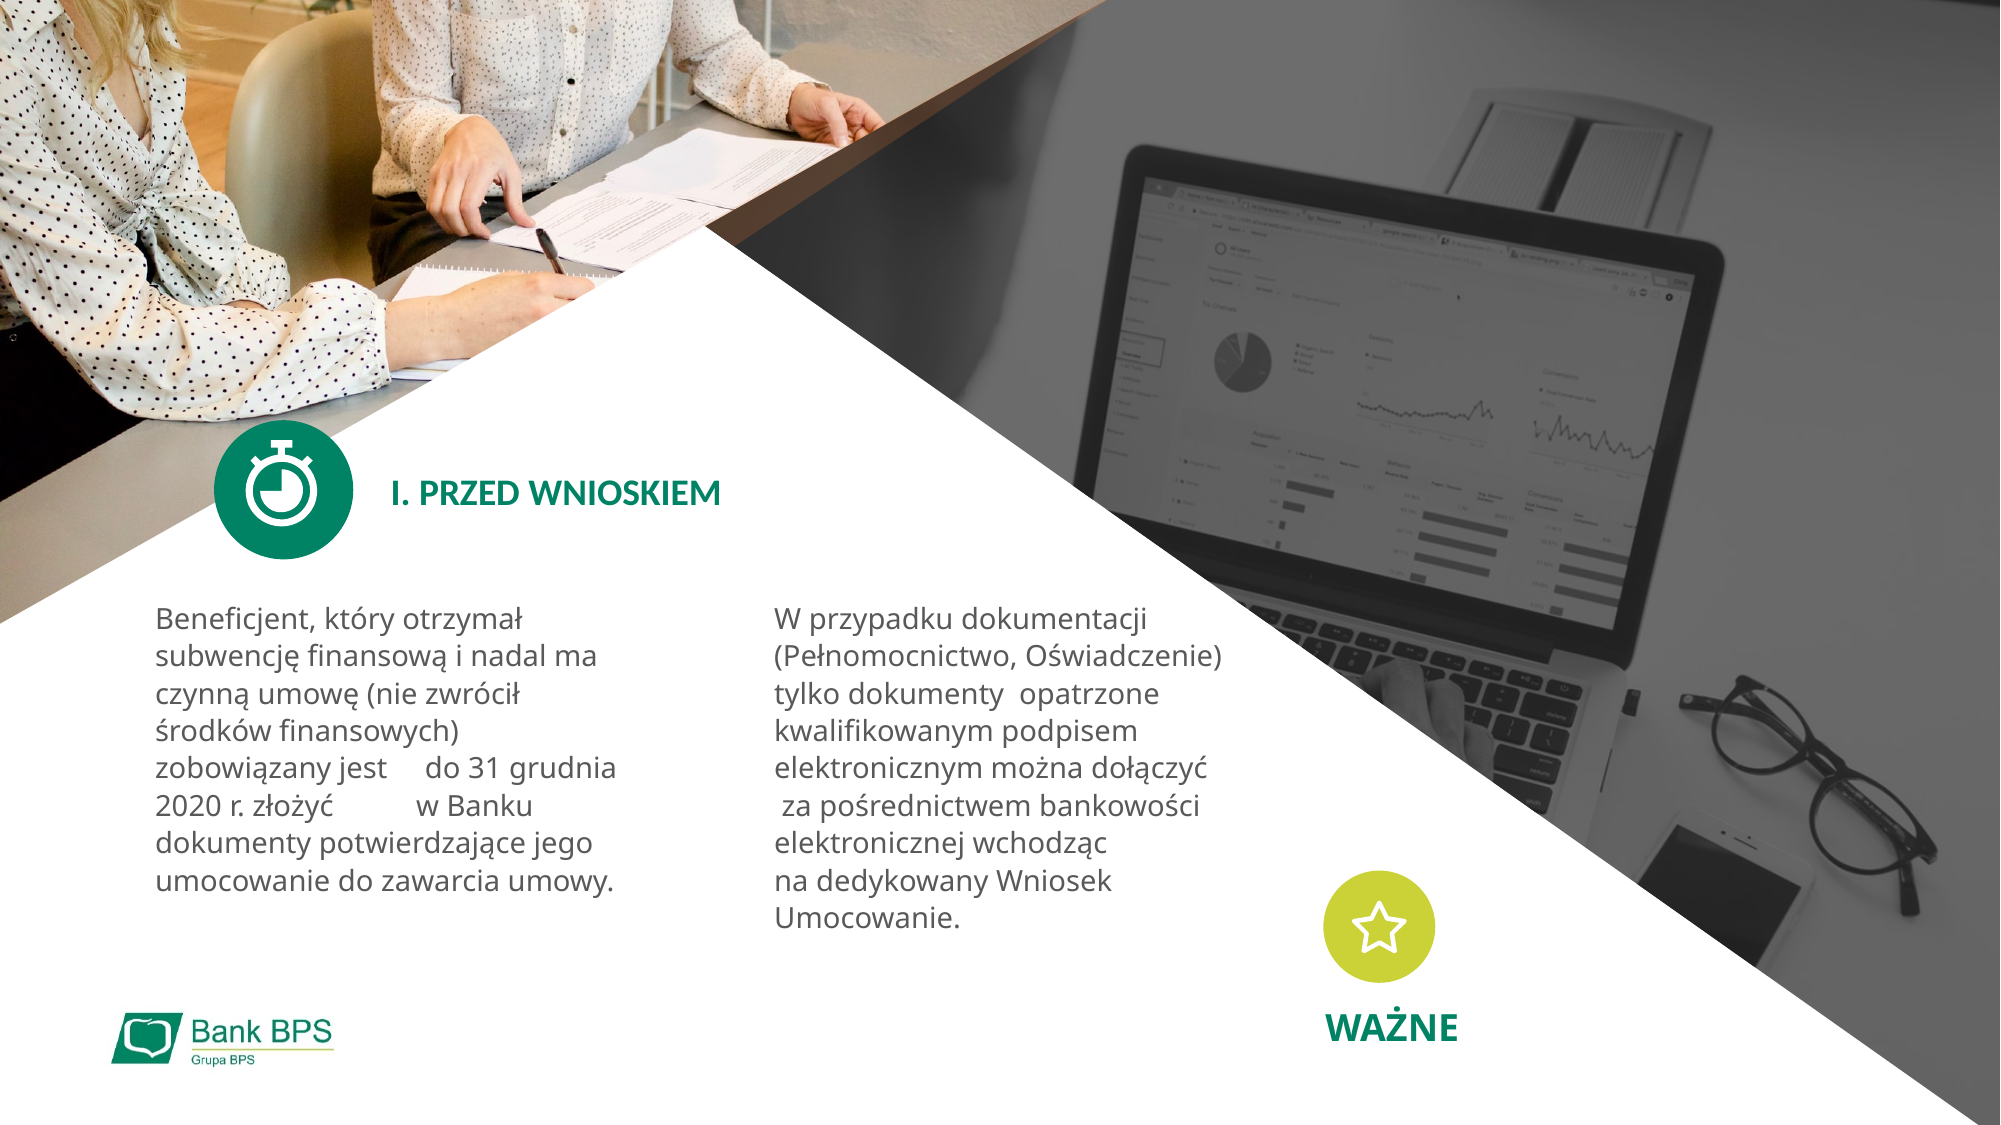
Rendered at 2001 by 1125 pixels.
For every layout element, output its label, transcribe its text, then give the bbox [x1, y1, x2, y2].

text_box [1323, 870, 1436, 983]
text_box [214, 420, 354, 560]
picture [97, 1005, 377, 1096]
picture [0, 0, 2000, 1125]
text_box Beneficjent, który otrzymał subwencję finansową i nadal ma czynną umowę (nie zwrócił środków finansowych) zobowiązany jest do 31 grudnia 2020 r. złożyć w Banku dokumenty potwierdzające jego umocowanie do zawarcia umowy. W przypadku dokumentacji (Pełnomocnictwo, Oświadczenie) tylko dokumenty opatrzone kwalifikowanym podpisem elektronicznym można dołączyć za pośrednictwem bankowości elektronicznej wchodząc na dedykowany Wniosek Umocowanie. [64, 624, 703, 896]
